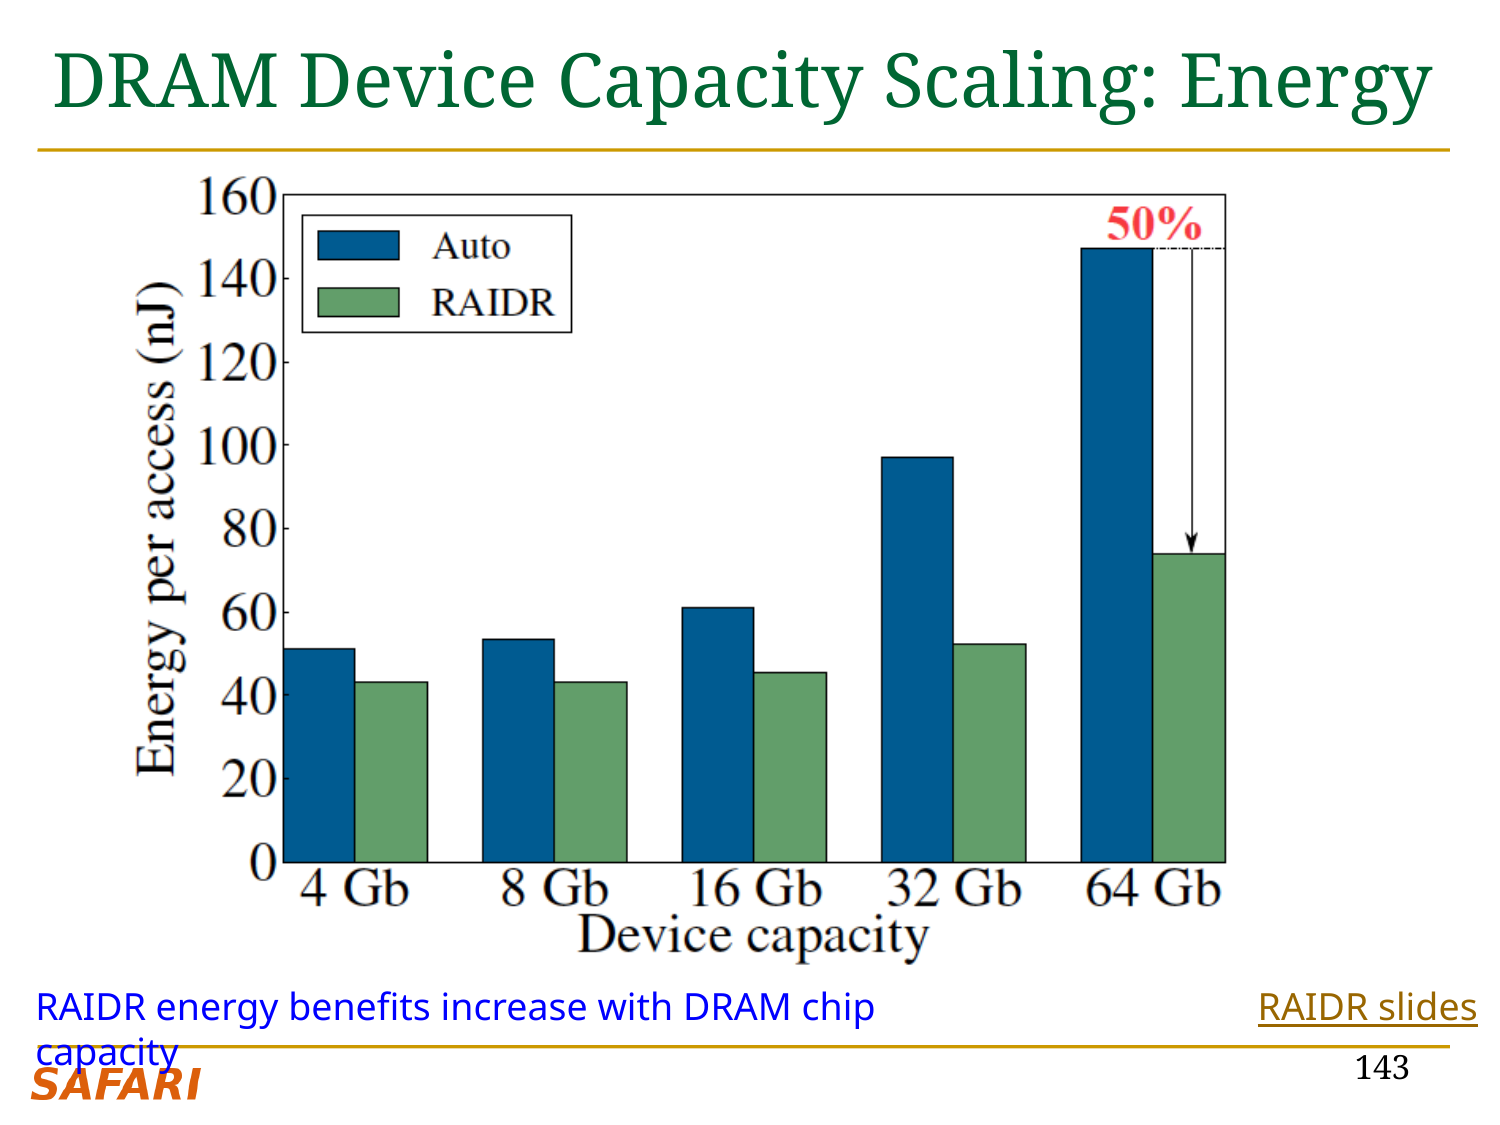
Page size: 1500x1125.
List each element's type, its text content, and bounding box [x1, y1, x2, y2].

text_box RAIDR energy benefits increase with DRAM chip capacity [20, 975, 1022, 1081]
title DRAM Device Capacity Scaling: Energy [37, 24, 1451, 201]
picture [29, 1081, 207, 1110]
picture [123, 172, 1247, 976]
slide_number 143 [1074, 1023, 1426, 1100]
text_box RAIDR slides [1242, 975, 1493, 1042]
